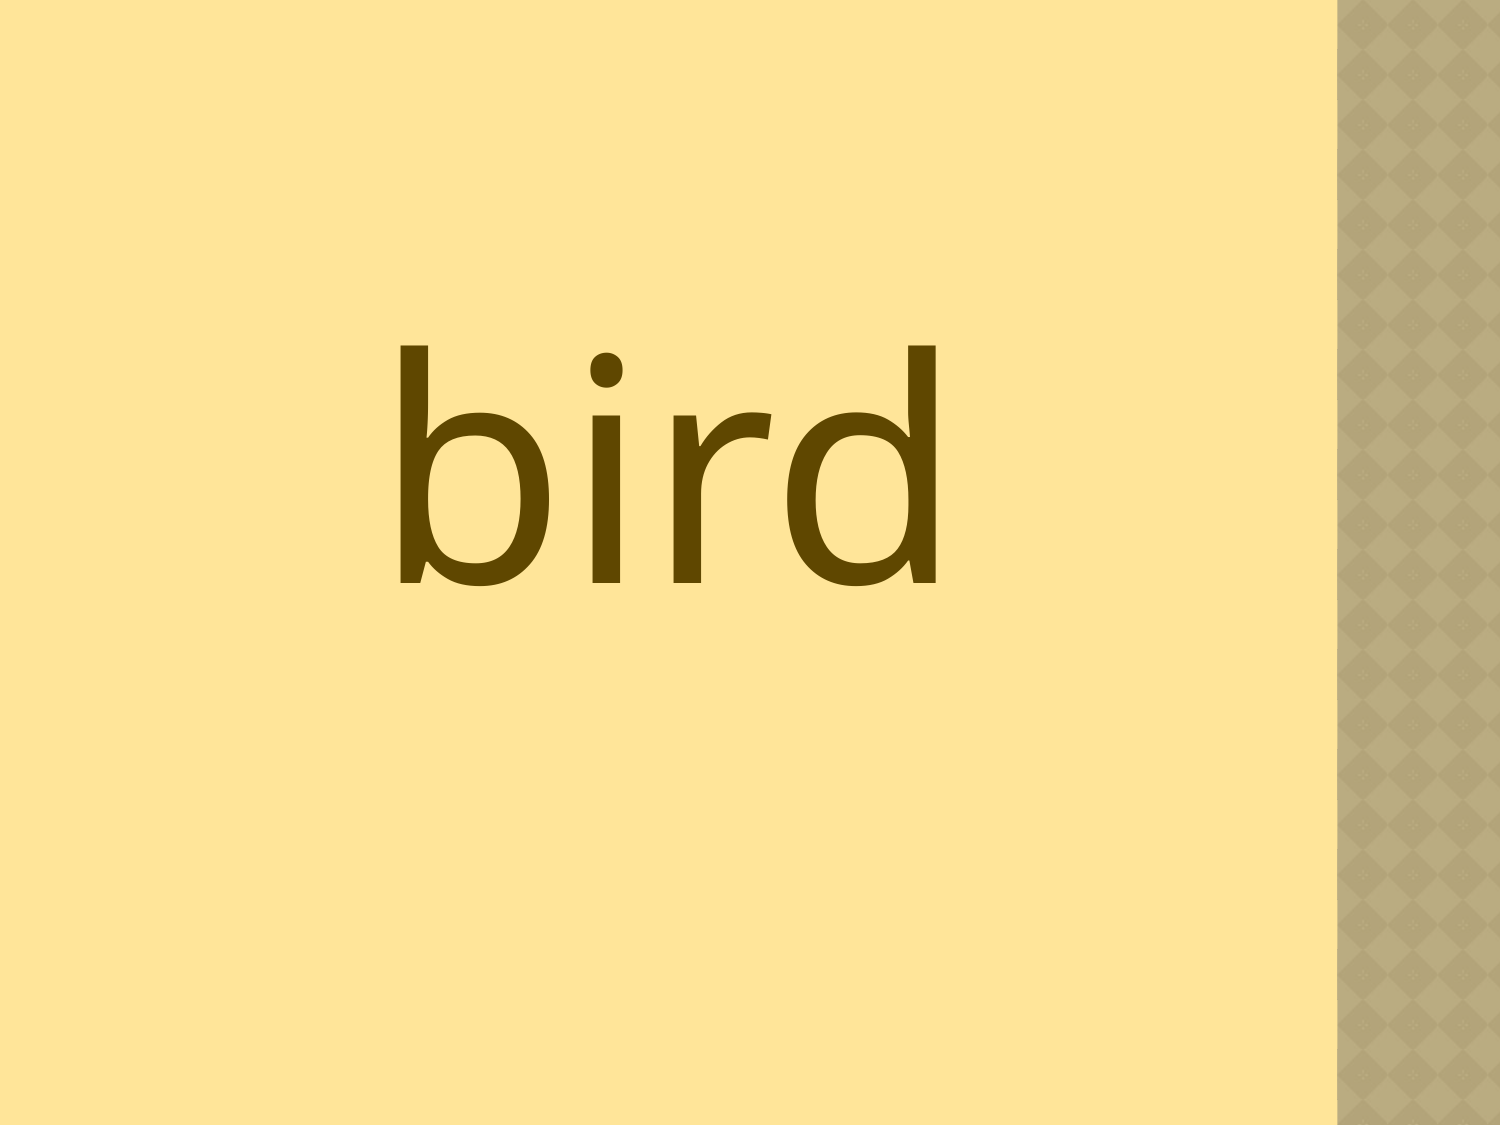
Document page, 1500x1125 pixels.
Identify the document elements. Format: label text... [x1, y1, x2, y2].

list bird [75, 264, 1263, 1059]
